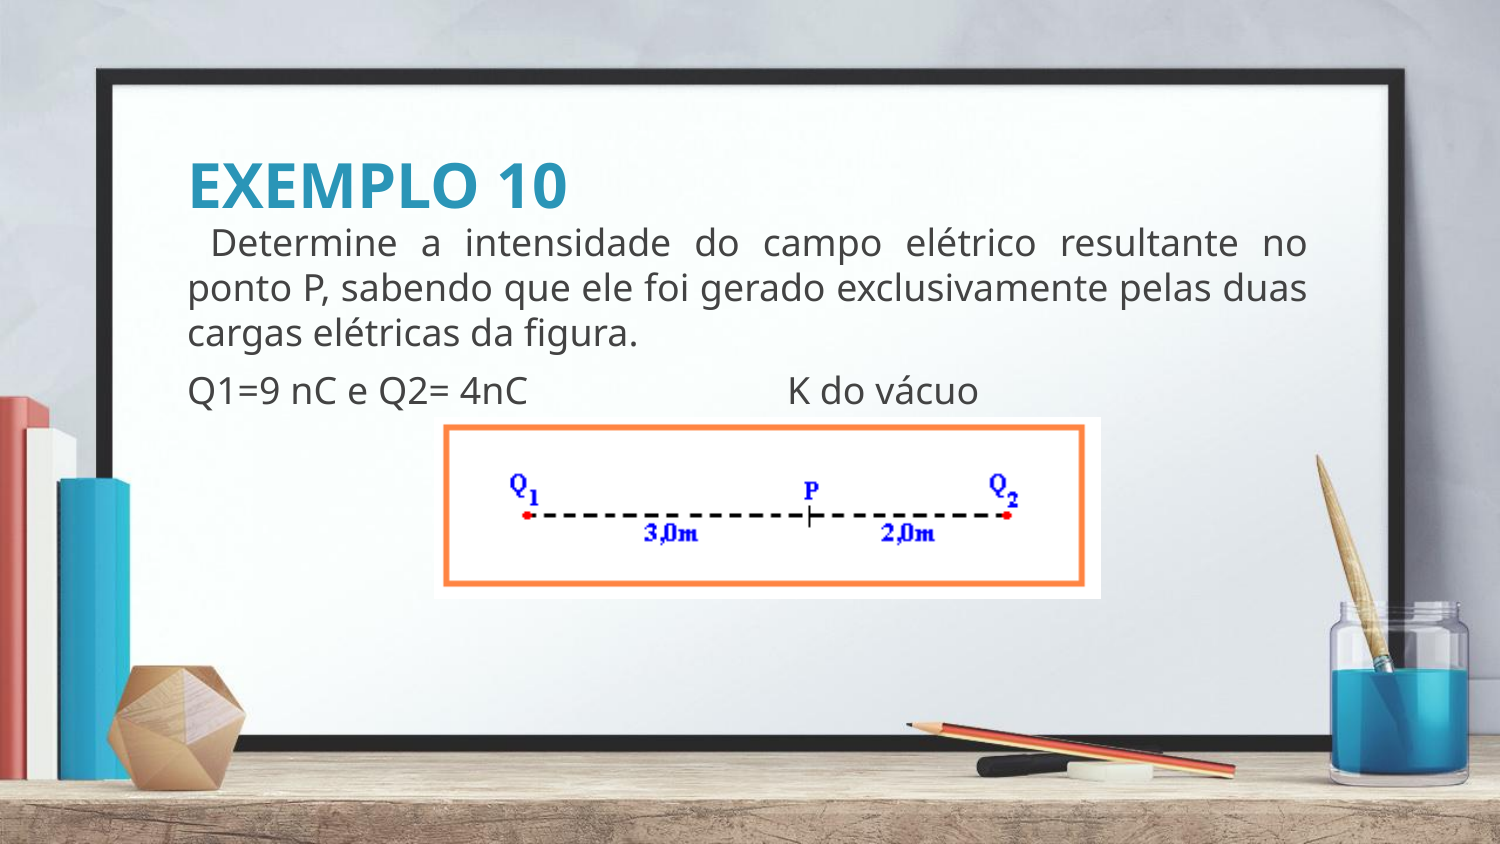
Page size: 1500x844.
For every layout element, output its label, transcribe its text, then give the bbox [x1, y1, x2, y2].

list Determine a intensidade do campo elétrico resultante no ponto P, sabendo que ele foi gerado exclusivamente pelas duas cargas elétricas da figura. Q1=9 nC e Q2= 4nC K do vácuo [172, 204, 1324, 418]
picture [0, 0, 1500, 844]
title EXEMPLO 10 [172, 130, 1324, 204]
